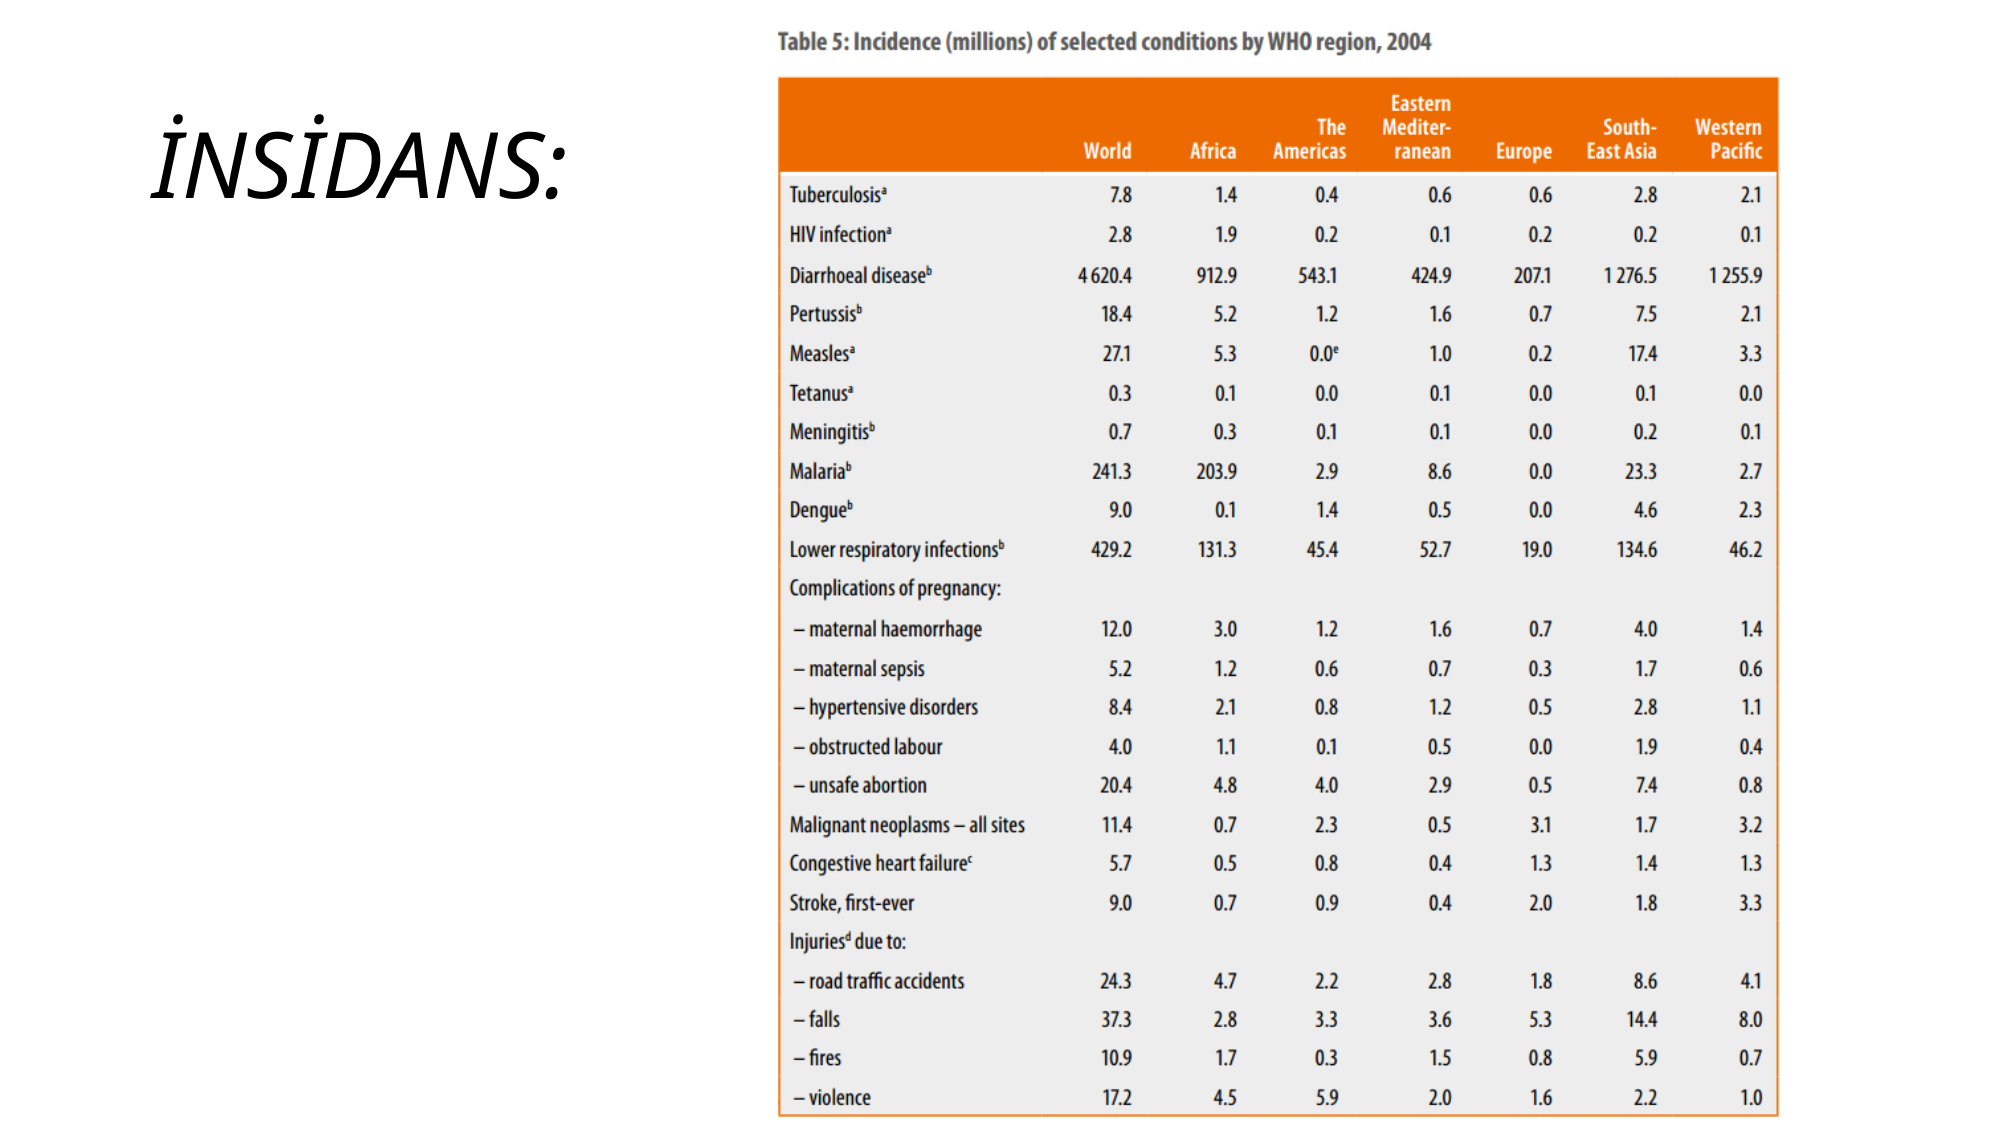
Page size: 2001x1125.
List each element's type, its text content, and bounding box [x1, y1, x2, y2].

title İNSİDANS: [137, 59, 608, 278]
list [778, 29, 1786, 1125]
